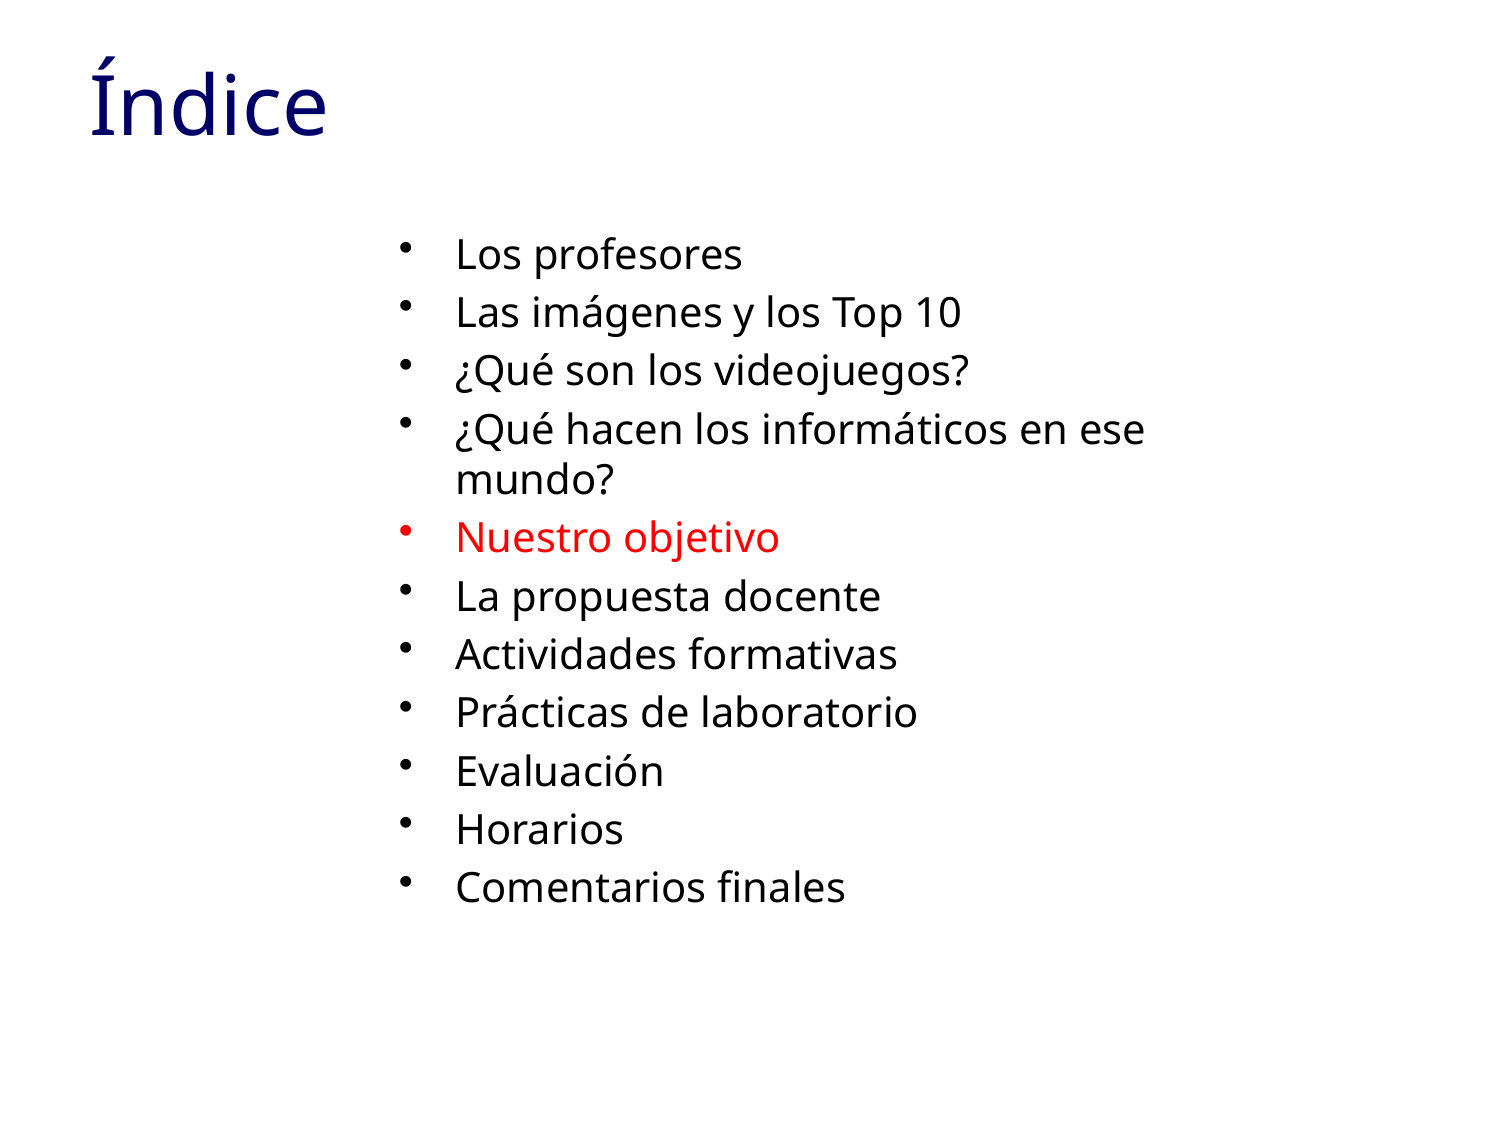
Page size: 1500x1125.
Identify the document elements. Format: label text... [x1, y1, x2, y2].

title Índice [75, 45, 1425, 233]
list Los profesores Las imágenes y los Top 10 ¿Qué son los videojuegos? ¿Qué hacen los informáticos en ese mundo? Nuestro objetivo La propuesta docente Actividades formativas Prácticas de laboratorio Evaluación Horarios Comentarios finales [383, 220, 1236, 963]
